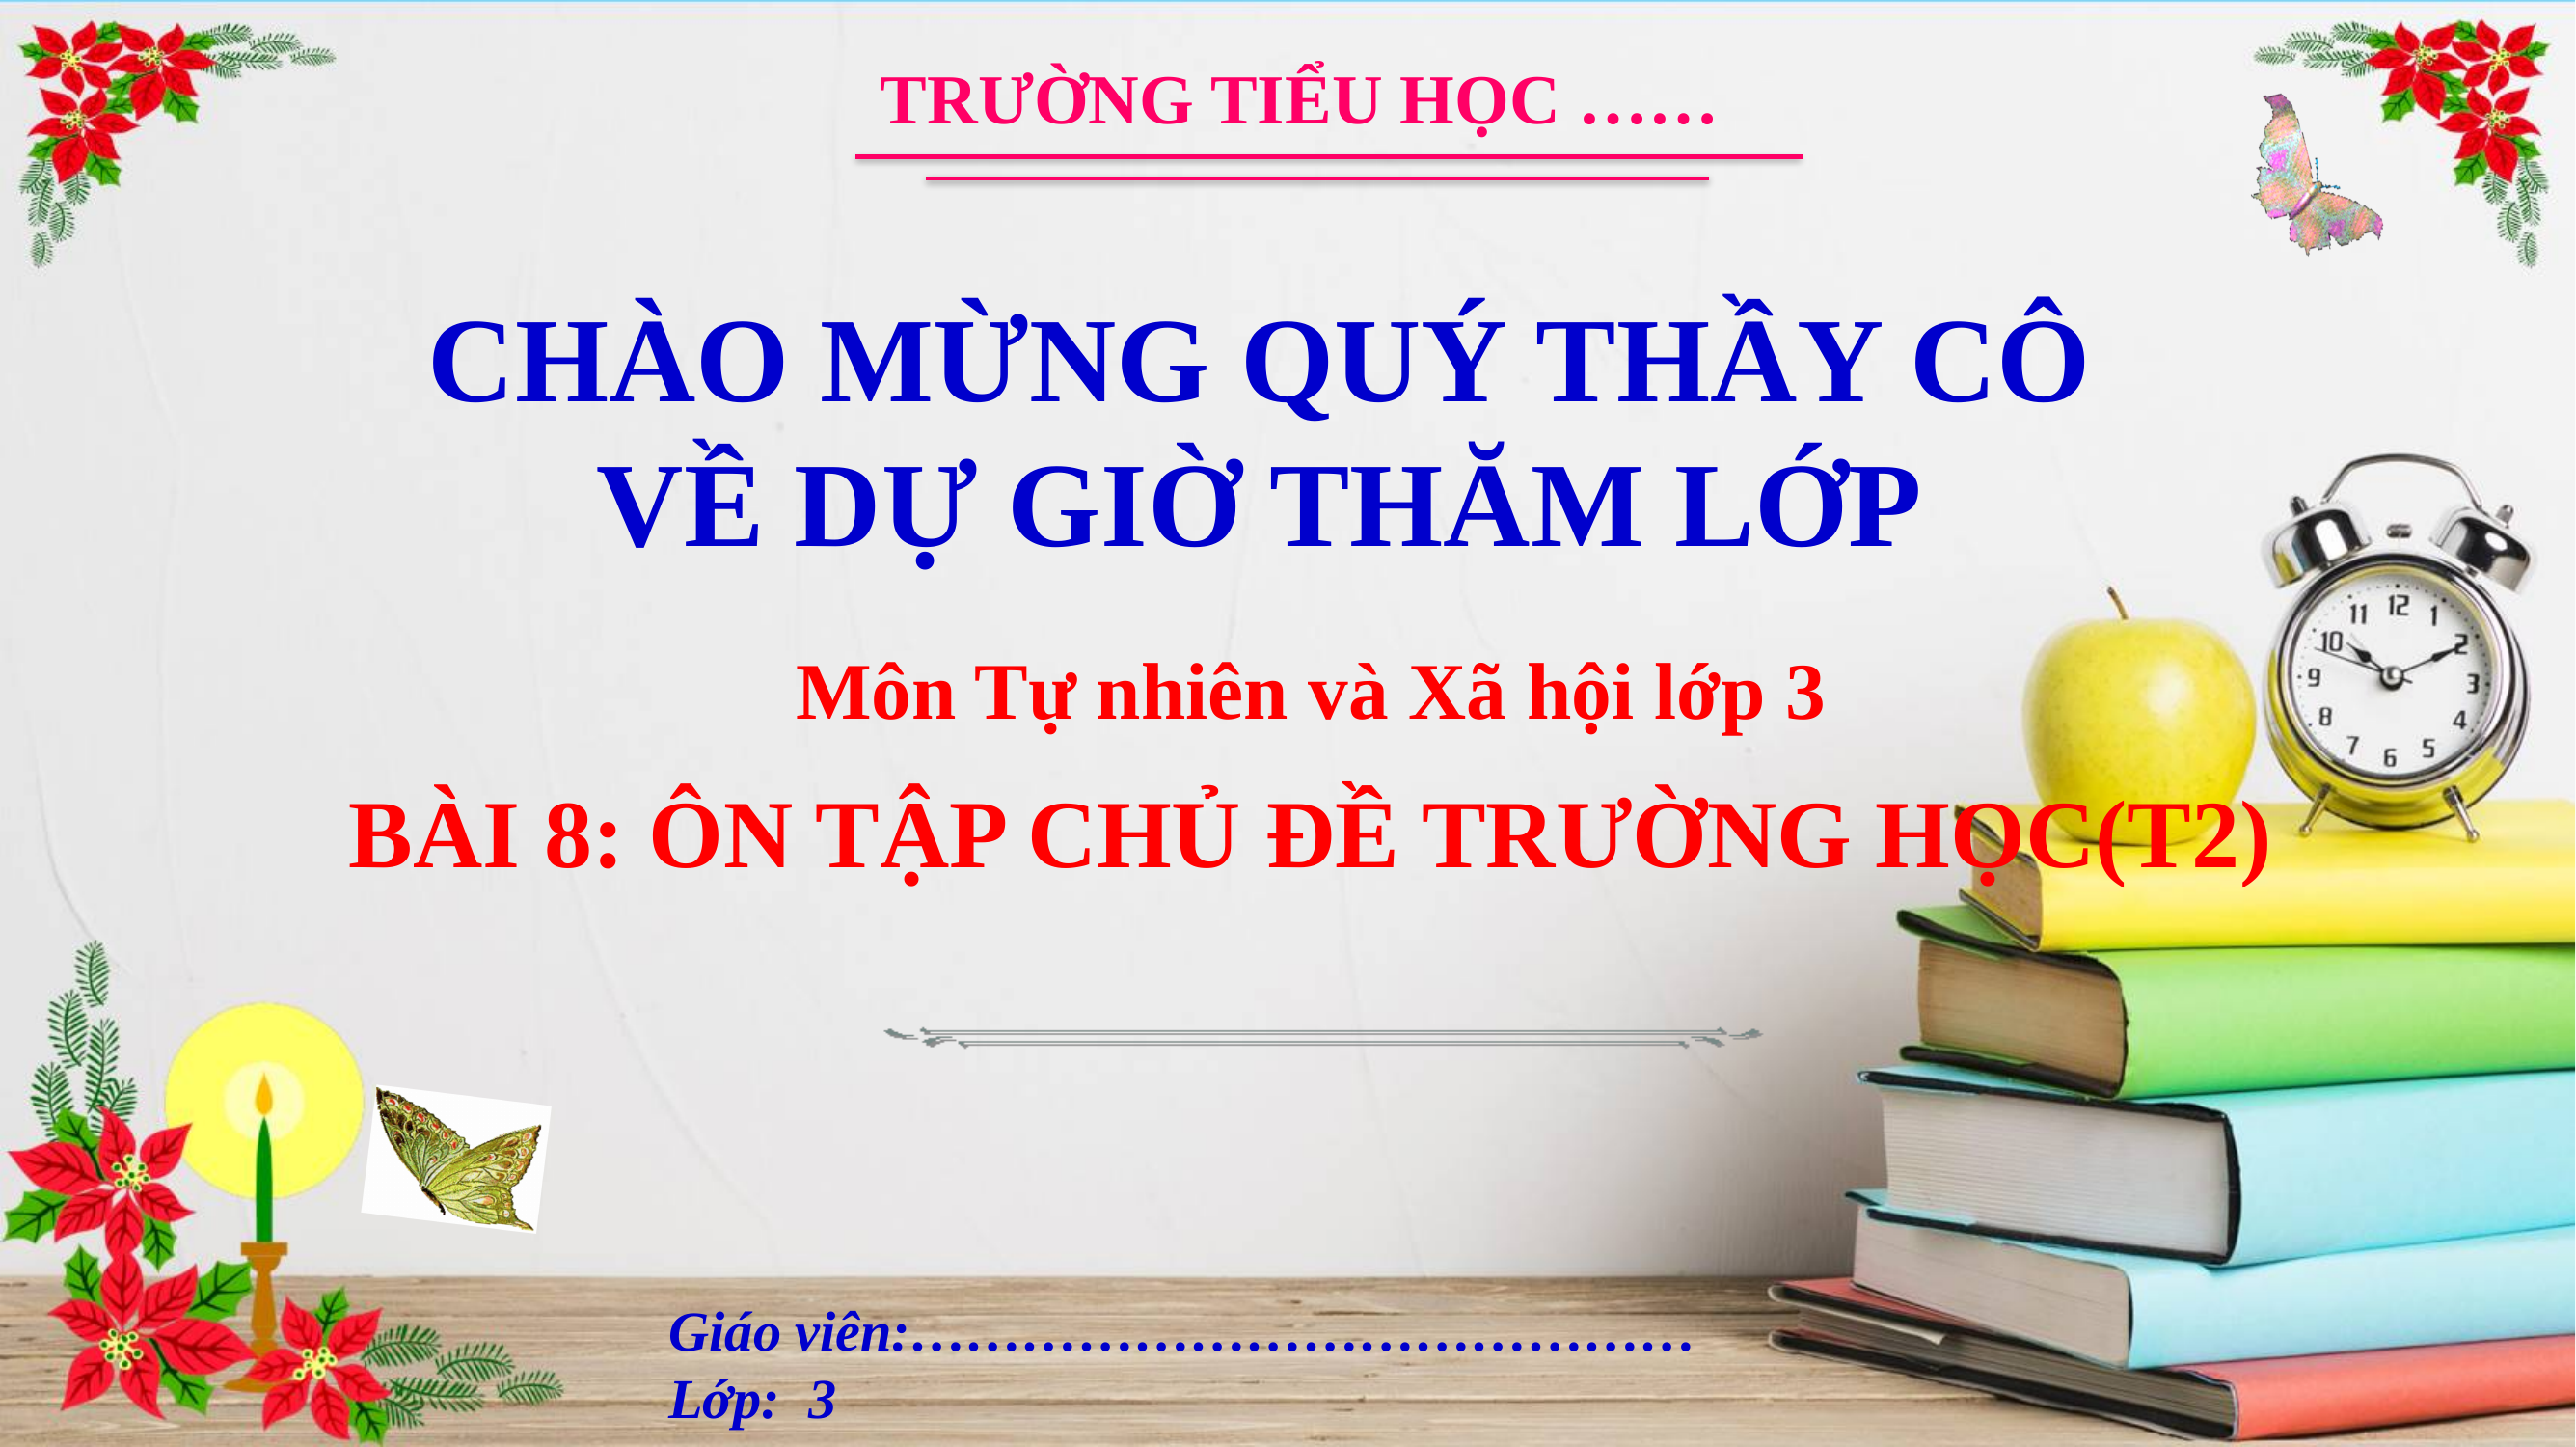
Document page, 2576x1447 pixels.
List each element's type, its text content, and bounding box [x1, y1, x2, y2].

text_box TRƯỜNG TIỂU HỌC …… [505, 41, 2094, 150]
text_box CHÀO MỪNG QUÝ THẦY CÔ VỀ DỰ GIỜ THĂM LỚP [298, 269, 2221, 582]
text_box Giáo viên:…………………………………… Lớp: 3 [645, 1282, 1770, 1441]
picture [0, 0, 2576, 1447]
text_box Môn Tự nhiên và Xã hội lớp 3 BÀI 8: ÔN TẬP CHỦ ĐỀ TRƯỜNG HỌC(T2) [310, 627, 2313, 899]
